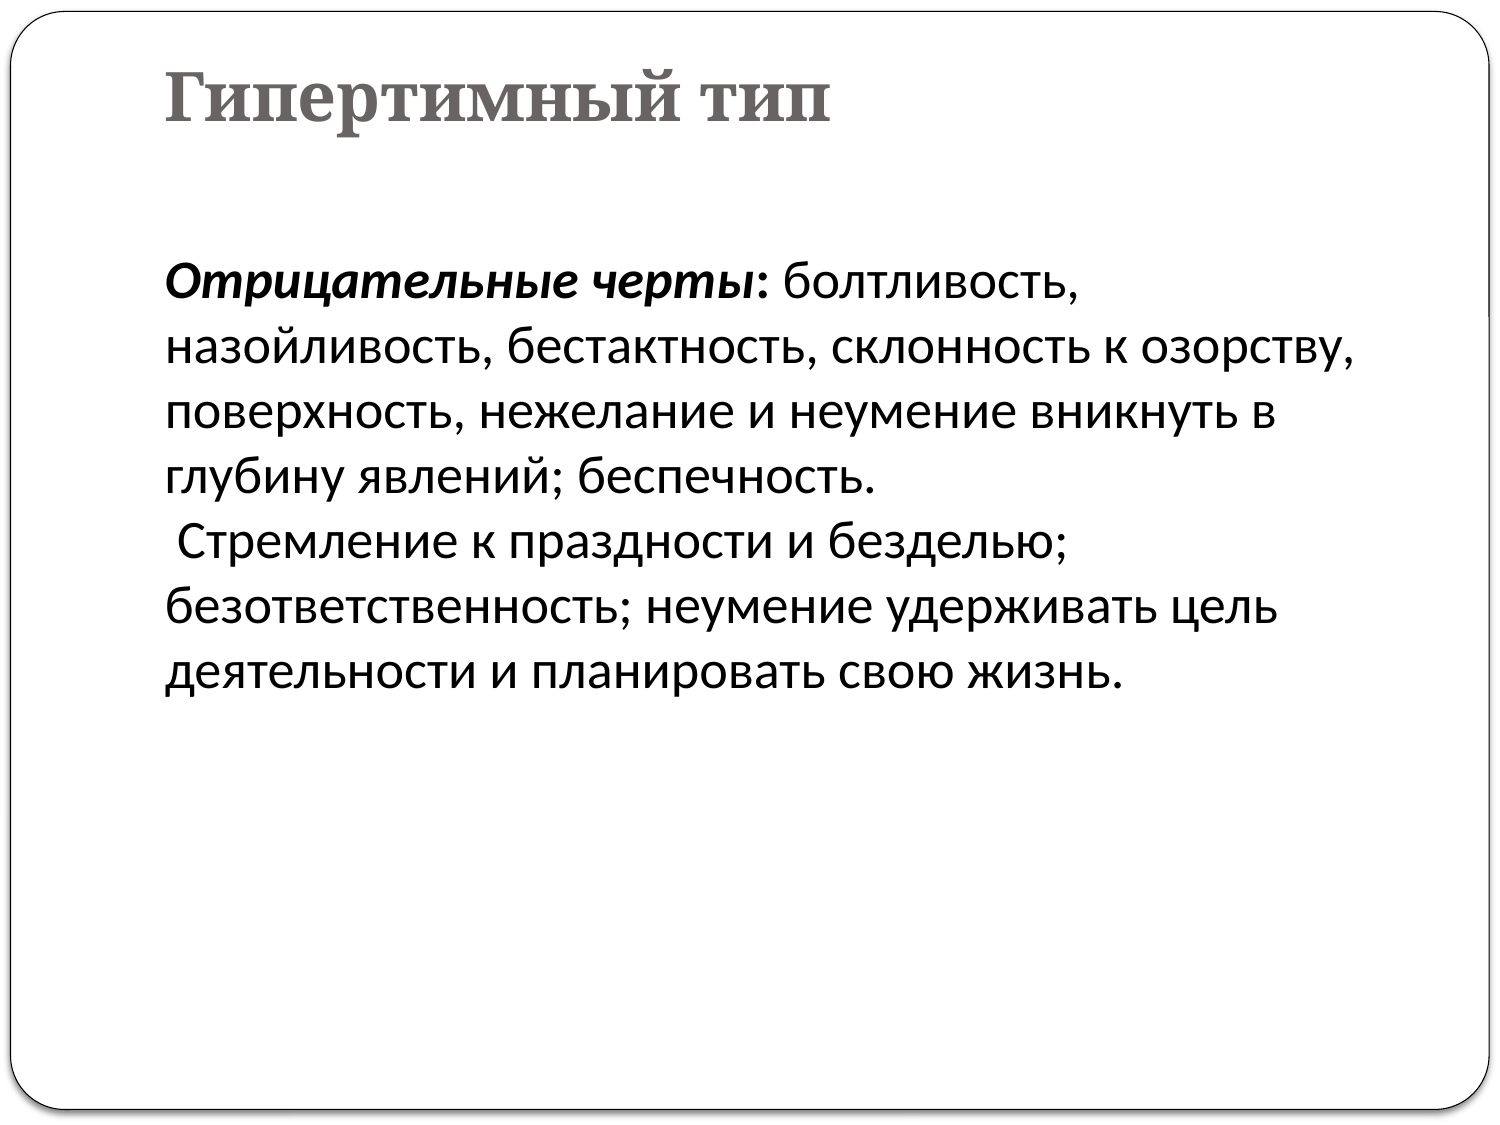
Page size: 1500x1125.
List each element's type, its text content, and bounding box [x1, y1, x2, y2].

title Гипертимный тип [150, 45, 1425, 233]
list Отрицательные черты: болтливость, назойливость, бестактность, склонность к озорству, поверхность, нежелание и неумение вникнуть в глубину явлений; беспечность. Стремление к праздности и безделью; безответственность; неумение удерживать цель деятельности и планировать свою жизнь. [150, 237, 1425, 988]
